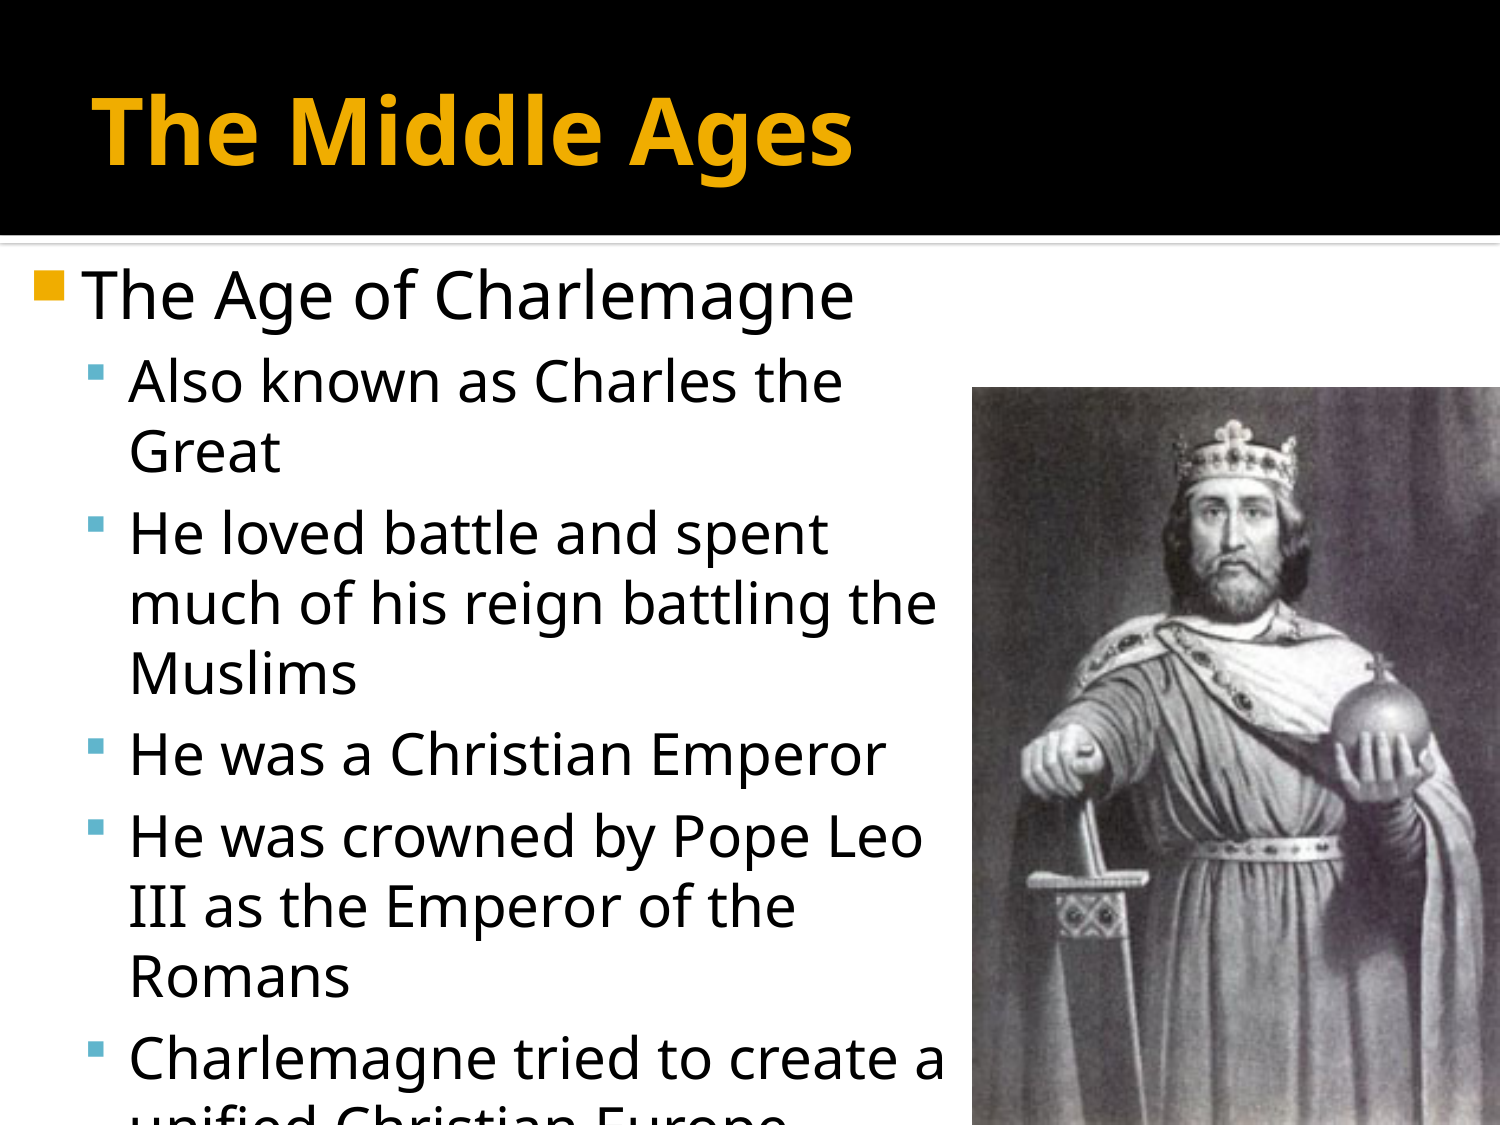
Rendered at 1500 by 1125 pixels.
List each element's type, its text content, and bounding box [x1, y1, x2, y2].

list The Age of Charlemagne Also known as Charles the Great He loved battle and spent much of his reign battling the Muslims He was a Christian Emperor He was crowned by Pope Leo III as the Emperor of the Romans Charlemagne tried to create a unified Christian Europe He also created a revival of learning [0, 237, 963, 1125]
title The Middle Ages [75, 25, 1425, 231]
picture [972, 387, 1500, 1125]
